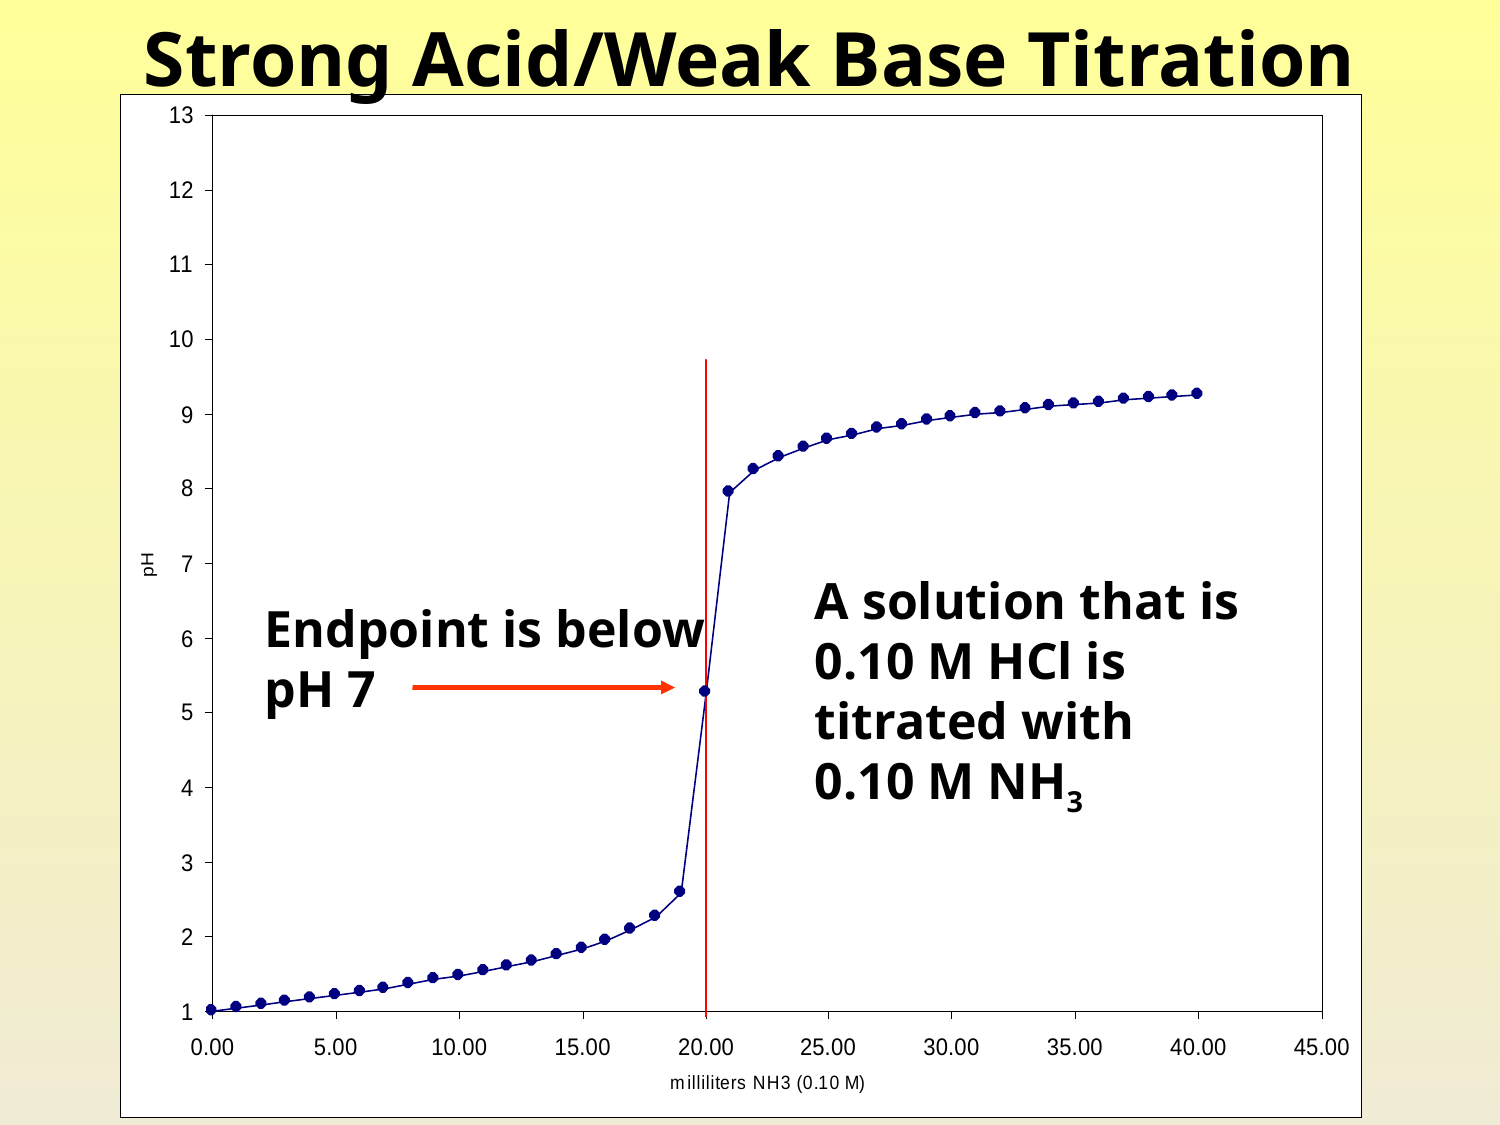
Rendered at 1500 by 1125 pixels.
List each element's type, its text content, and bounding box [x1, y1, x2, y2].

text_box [112, 85, 1371, 1125]
title Strong Acid/Weak Base Titration [62, 0, 1438, 113]
